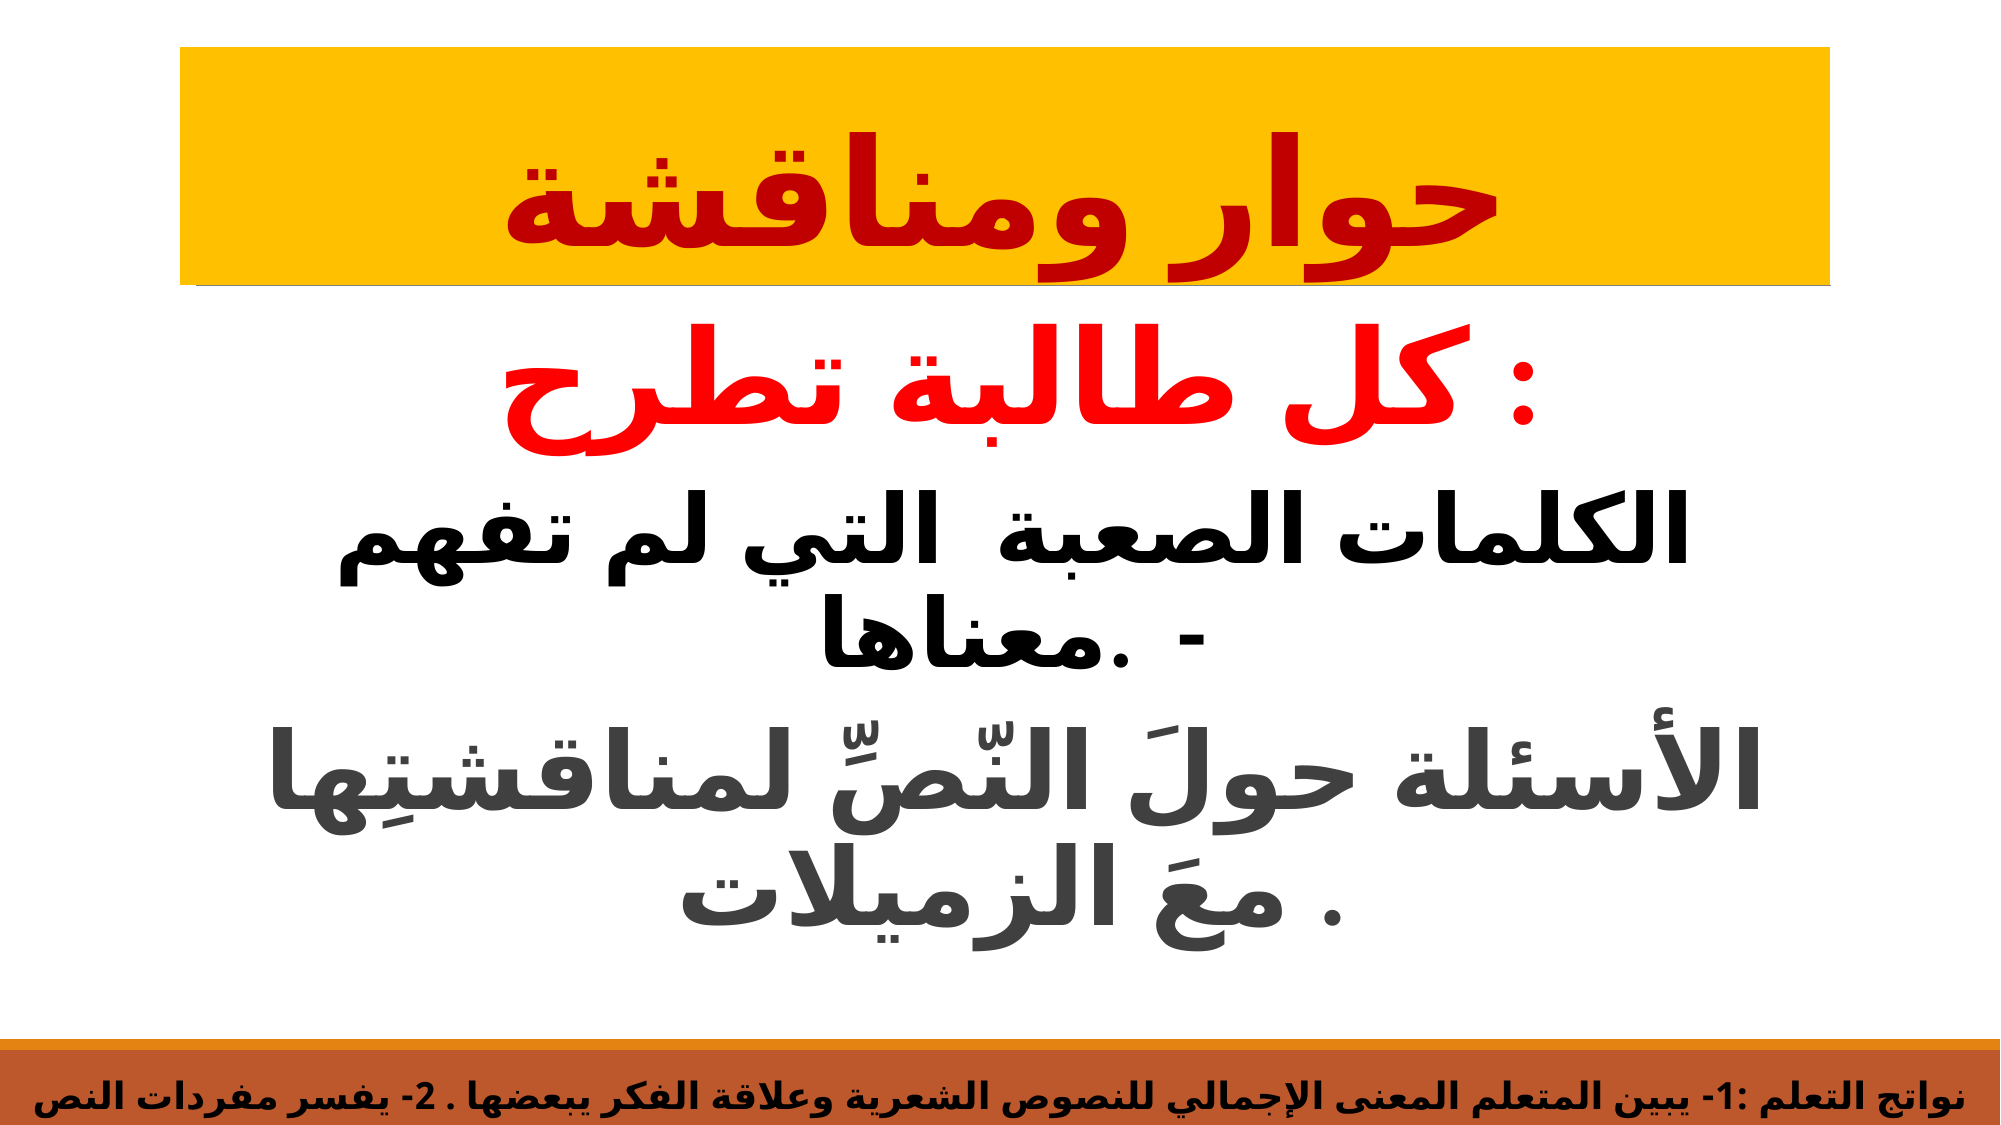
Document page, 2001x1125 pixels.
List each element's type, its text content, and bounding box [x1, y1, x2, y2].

list كل طالبة تطرح : الكلمات الصعبة التي لم تفهم معناها. - الأسئلة حولَ النّصِّ لمناقشتِها معَ الزميلات . [180, 302, 1830, 963]
title حوار ومناقشة [180, 47, 1830, 285]
text_box نواتج التعلم :1- يبين المتعلم المعنى الإجمالي للنصوص الشعرية وعلاقة الفكر يبعضها . 2- يفسر مفردات النص من خلال السياق والقرائن . [0, 1064, 2000, 1125]
